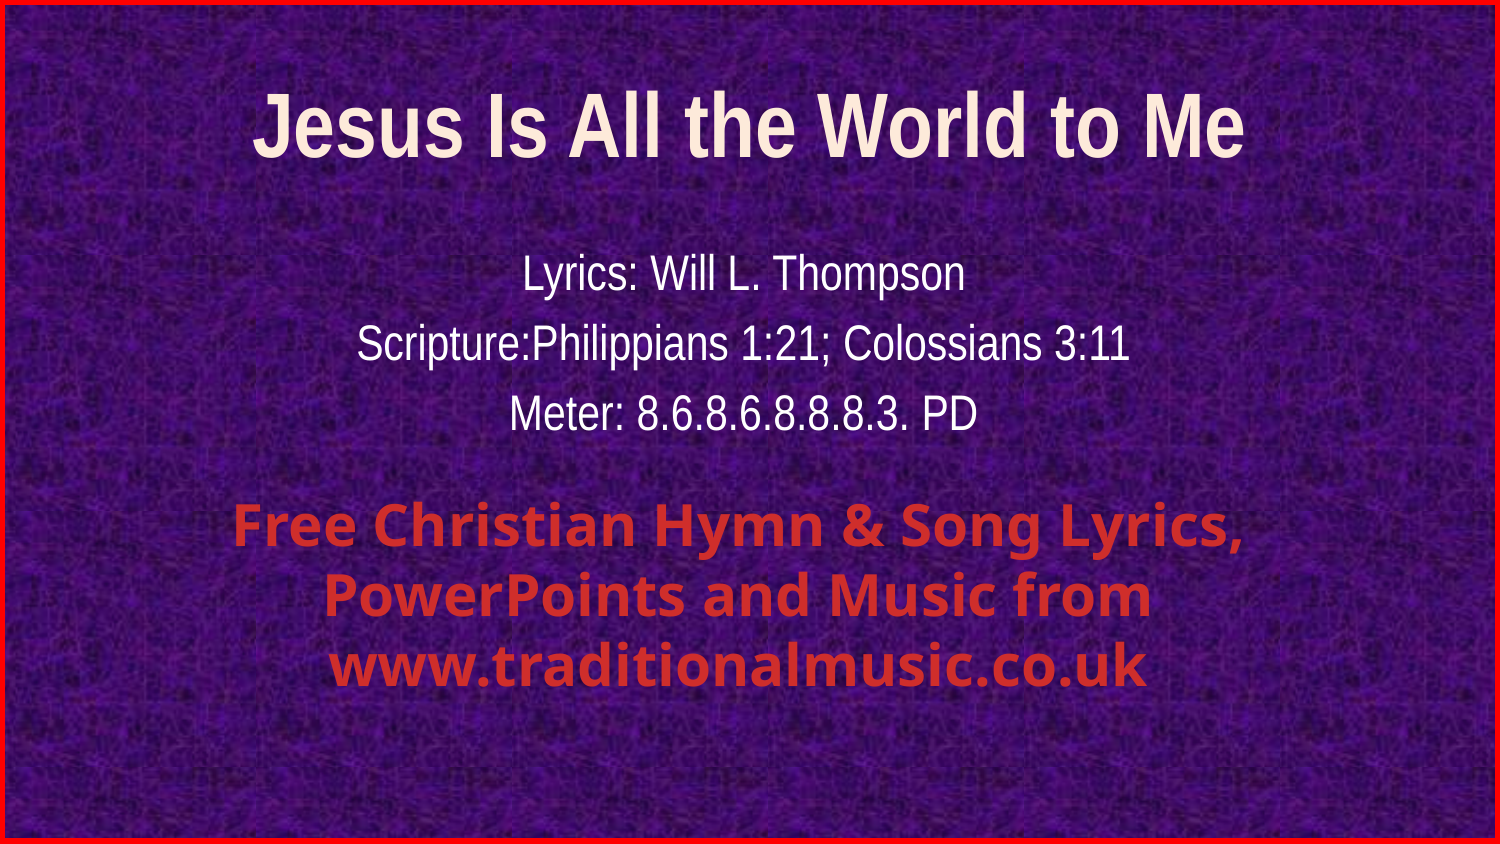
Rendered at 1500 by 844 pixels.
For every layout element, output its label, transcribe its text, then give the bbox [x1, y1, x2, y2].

subtitle Lyrics: Will L. Thompson Scripture:Philippians 1:21; Colossians 3:11 Meter: 8.6.8.6.8.8.8.3. PD [41, 232, 1447, 458]
title Jesus Is All the World to Me [41, 43, 1459, 198]
picture [5, 5, 1495, 838]
